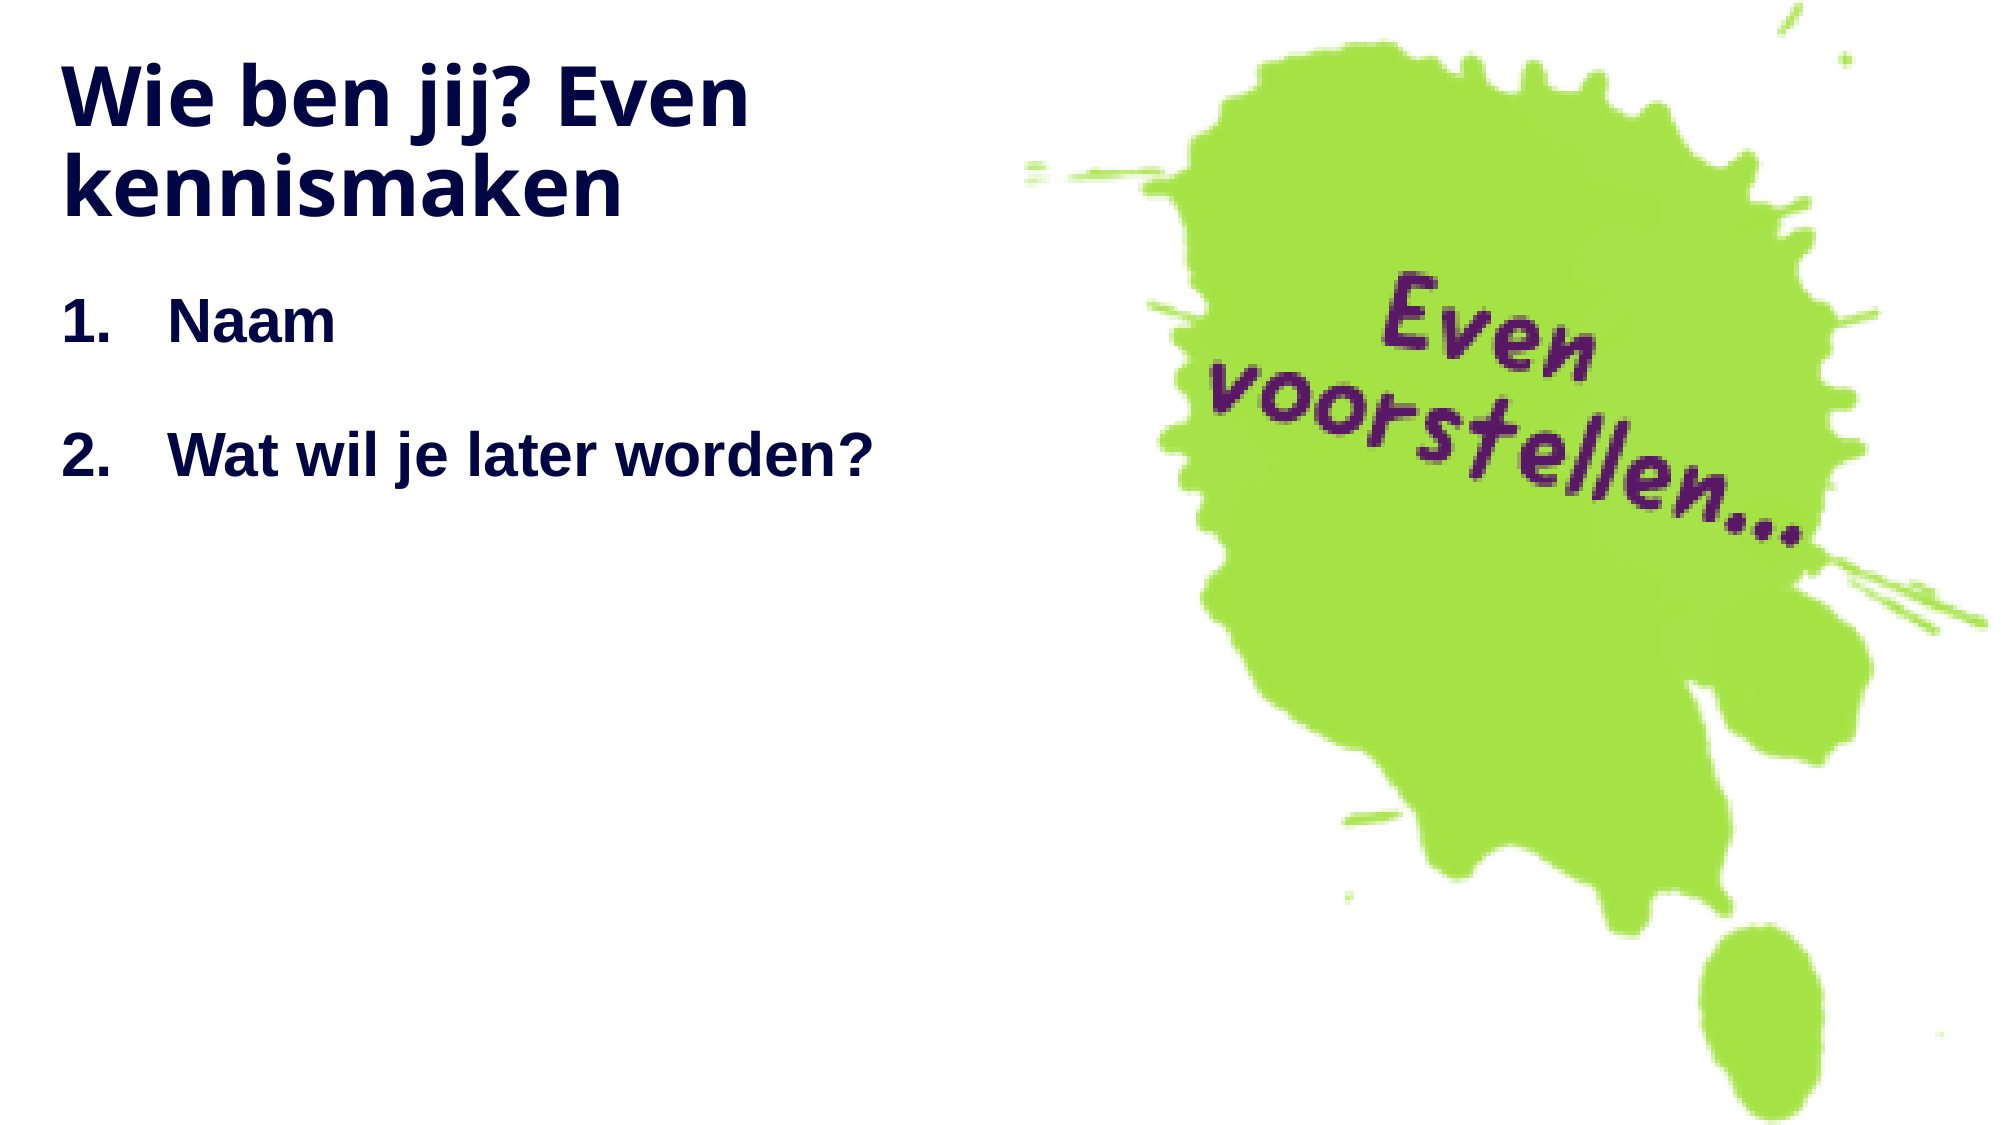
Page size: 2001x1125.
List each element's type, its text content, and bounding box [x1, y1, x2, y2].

list Naam Wat wil je later worden? [60, 280, 987, 1006]
title Wie ben jij? Even kennismaken [60, 48, 987, 239]
picture [1020, 0, 1993, 1125]
